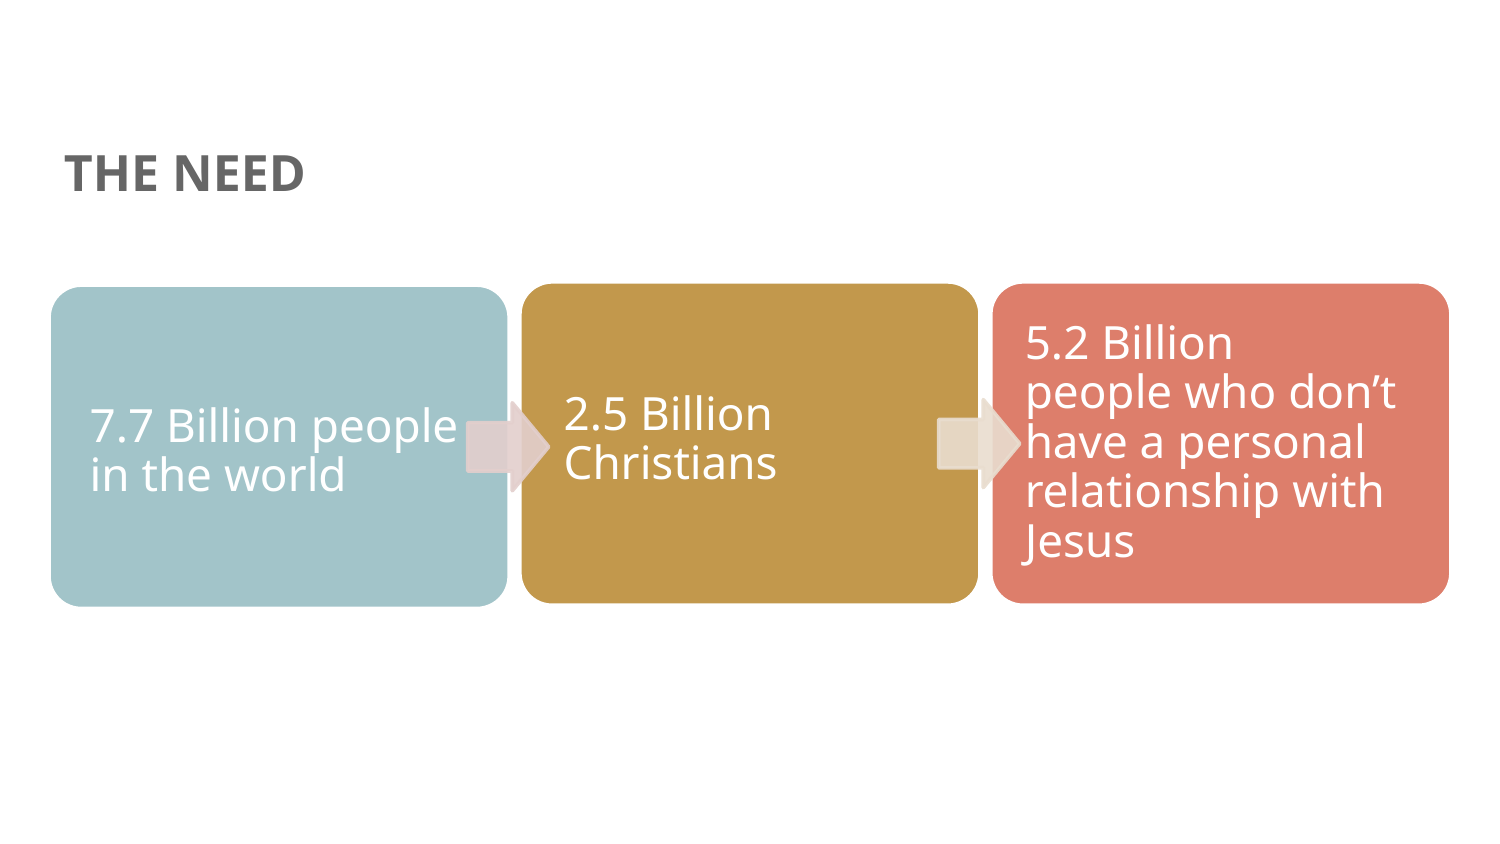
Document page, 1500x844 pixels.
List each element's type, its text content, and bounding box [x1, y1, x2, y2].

text_box THE NEED [48, 116, 351, 209]
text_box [48, 281, 1452, 609]
